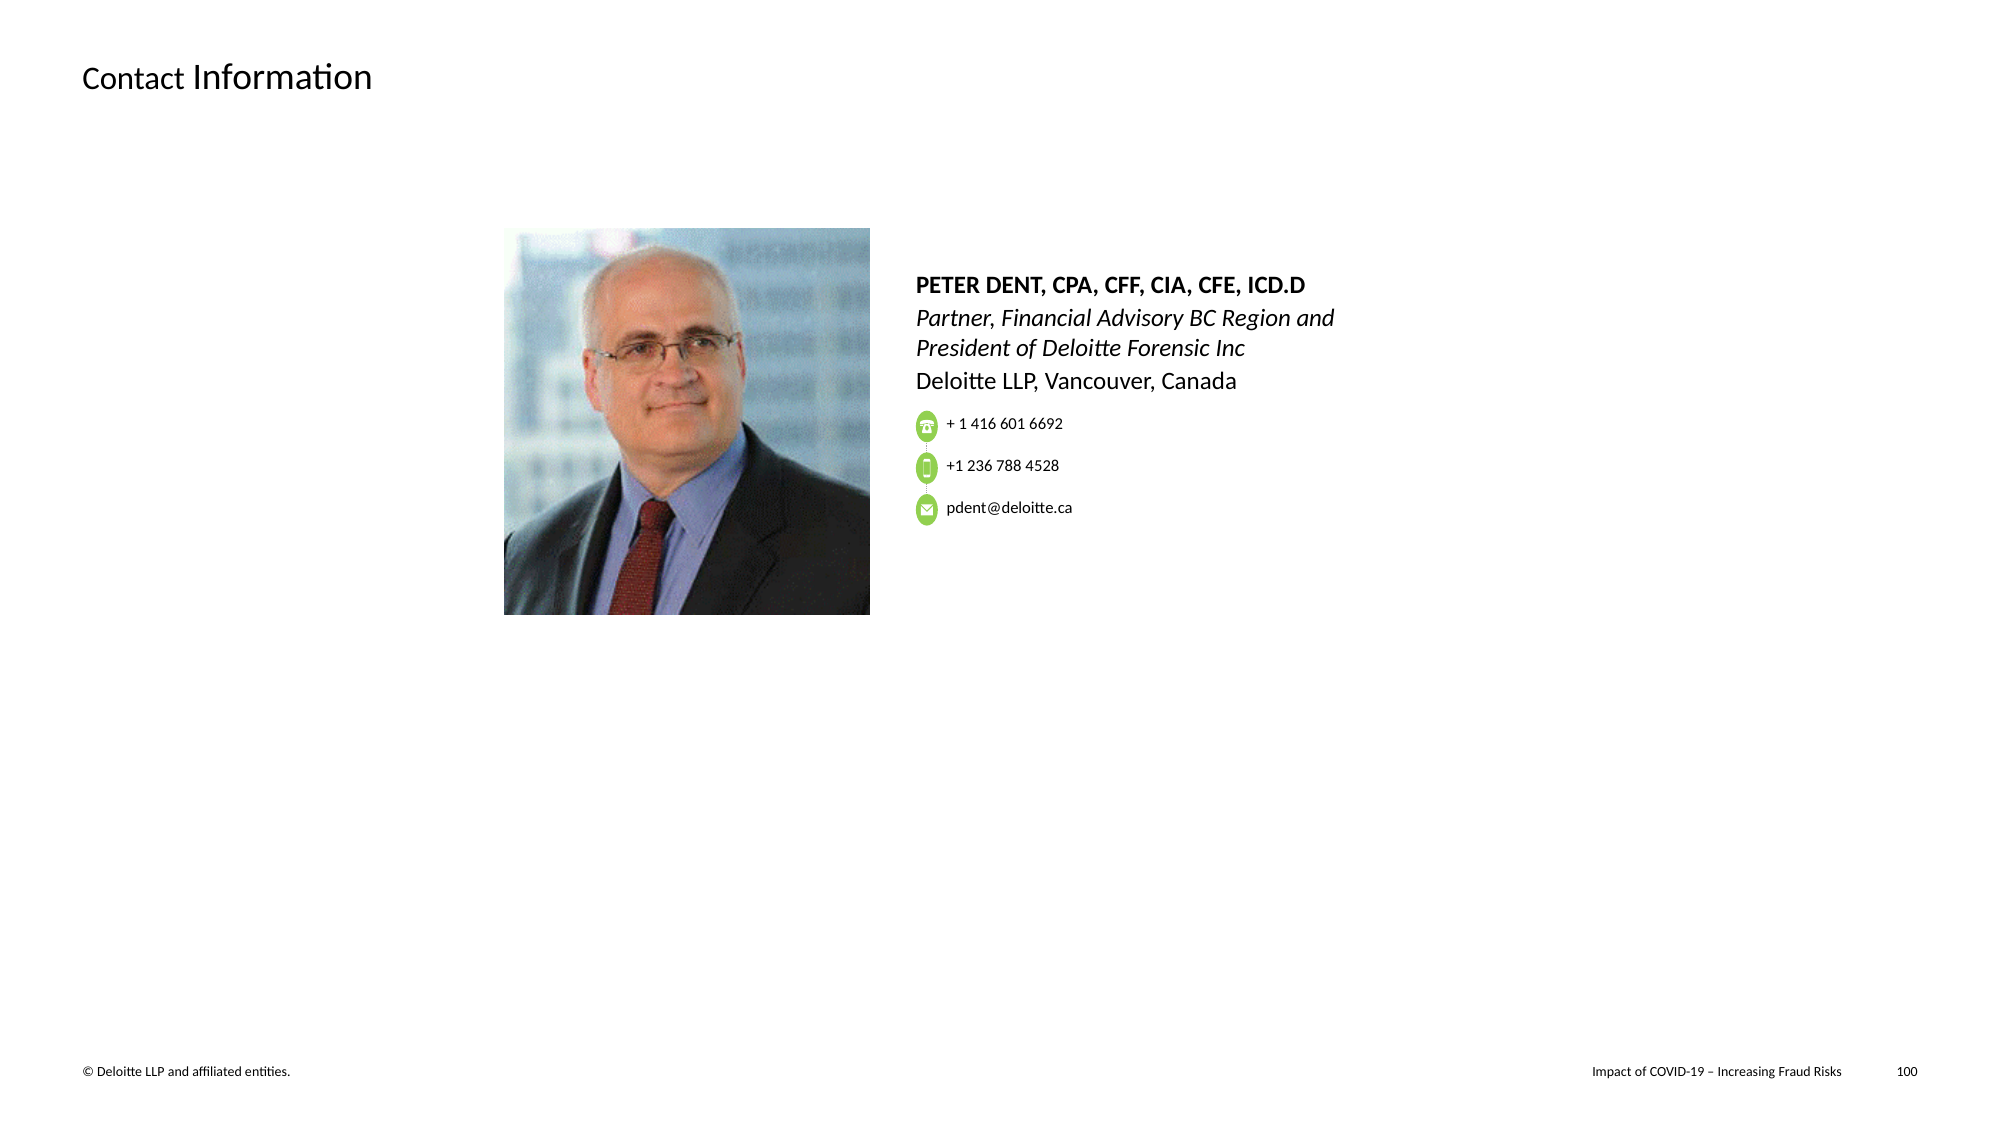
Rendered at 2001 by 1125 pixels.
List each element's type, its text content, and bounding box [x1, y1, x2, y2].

slide_number 100 [1861, 1062, 1918, 1080]
title Contact Information [82, 52, 1918, 107]
text_box PETER DENT, CPA, CFF, CIA, CFE, ICD.D Partner, Financial Advisory BC Region and President of Deloitte Forensic Inc Deloitte LLP, Vancouver, Canada [915, 268, 1337, 378]
picture [504, 228, 871, 616]
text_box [915, 410, 1180, 526]
footer Impact of COVID-19 – Increasing Fraud Risks [1336, 1062, 1843, 1080]
